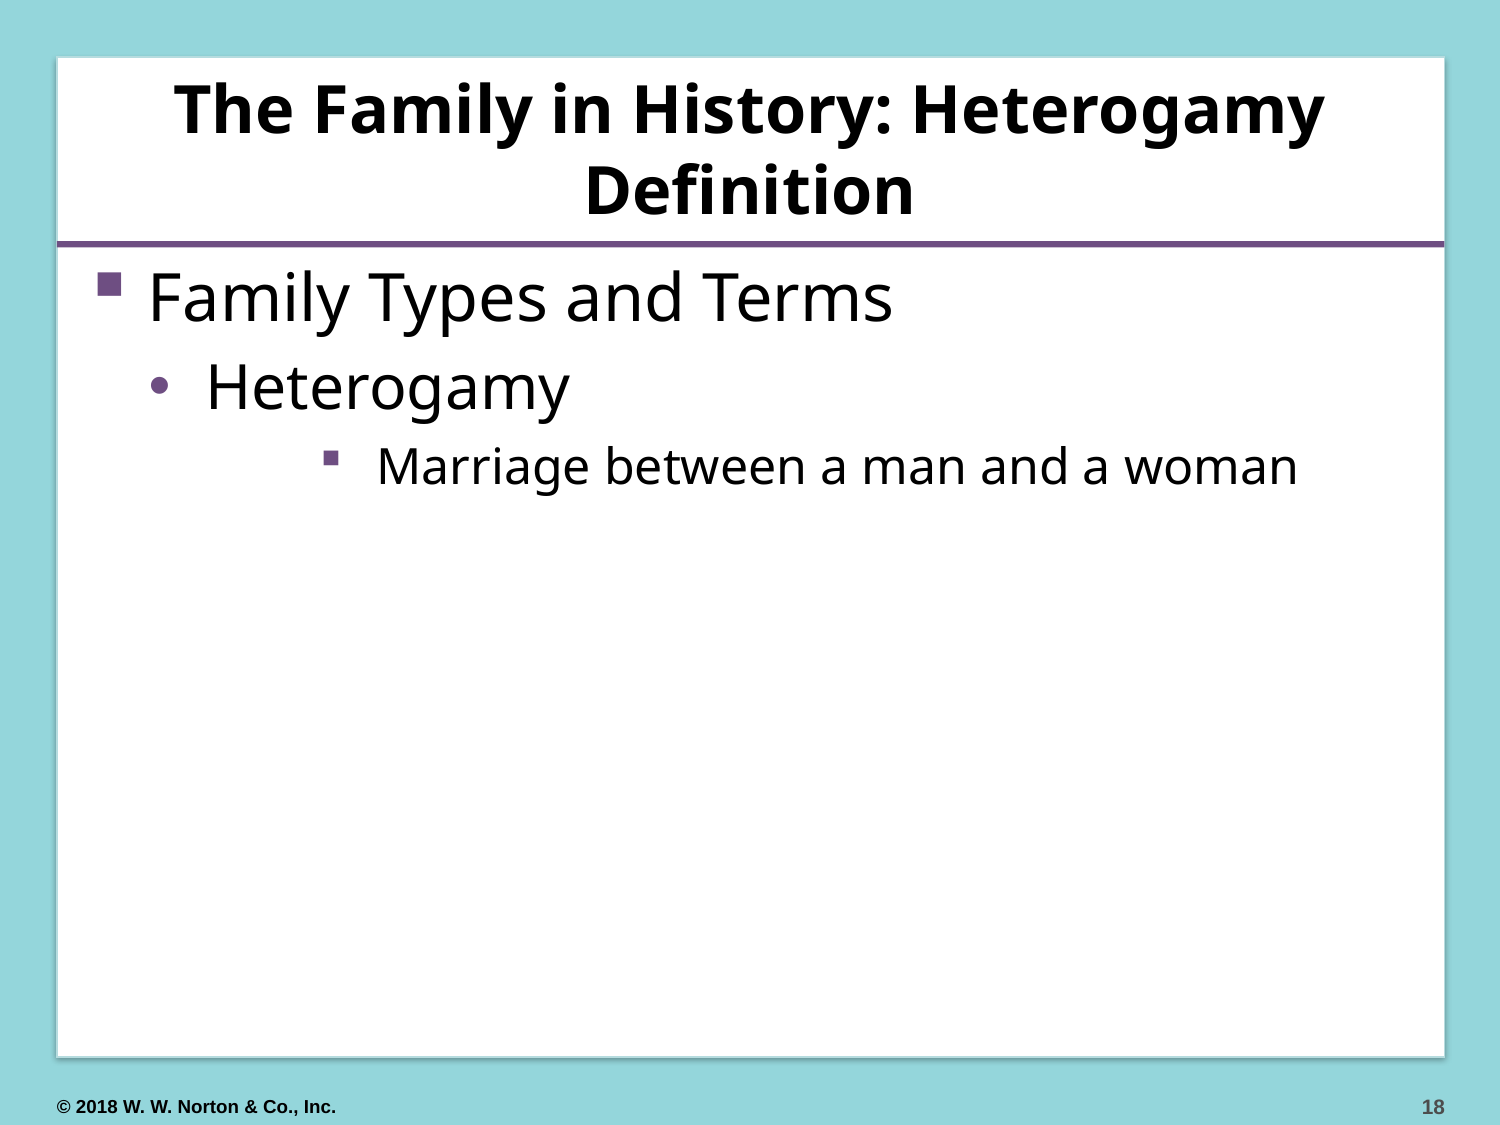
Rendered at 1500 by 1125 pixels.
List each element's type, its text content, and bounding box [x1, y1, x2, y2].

title The Family in History: Heterogamy Definition [57, 57, 1443, 238]
list Family Types and Terms Heterogamy Marriage between a man and a woman [76, 247, 1413, 1025]
